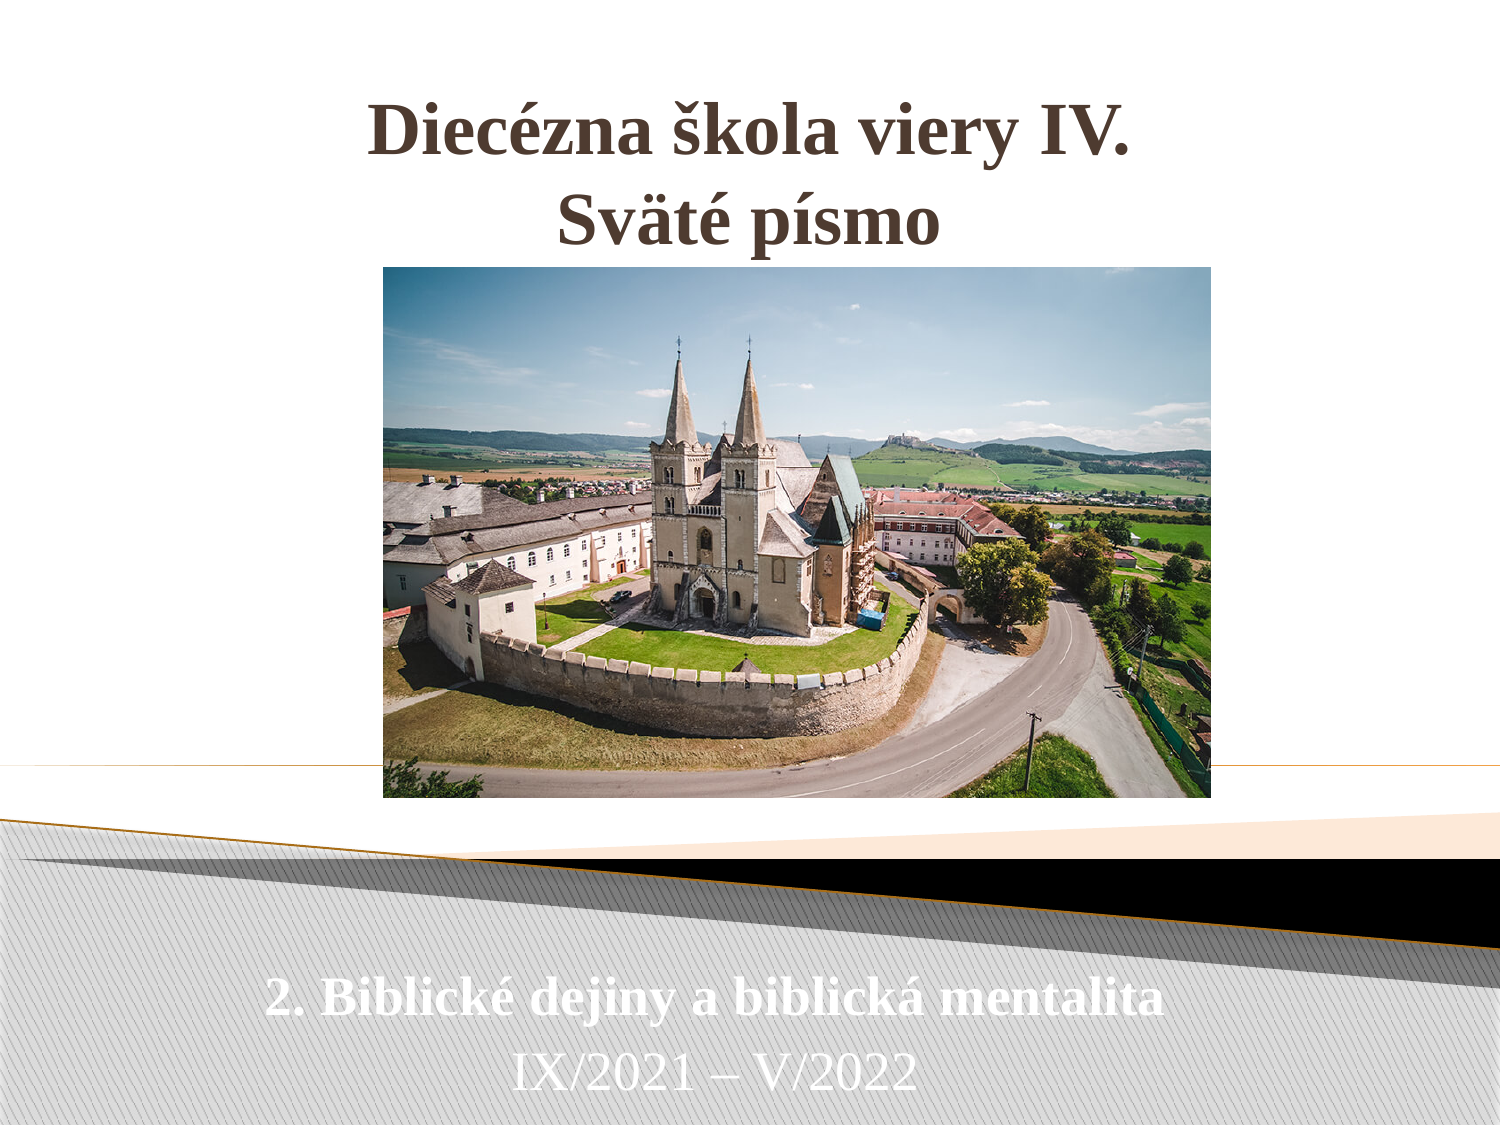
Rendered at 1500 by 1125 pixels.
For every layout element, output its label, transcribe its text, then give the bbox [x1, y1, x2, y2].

title Diecézna škola viery IV. Sväté písmo [112, 90, 1388, 268]
picture [383, 266, 1211, 798]
subtitle 2. Biblické dejiny a biblická mentalita IX/2021 – V/2022 [196, 952, 1247, 1110]
picture [5, 859, 1500, 989]
